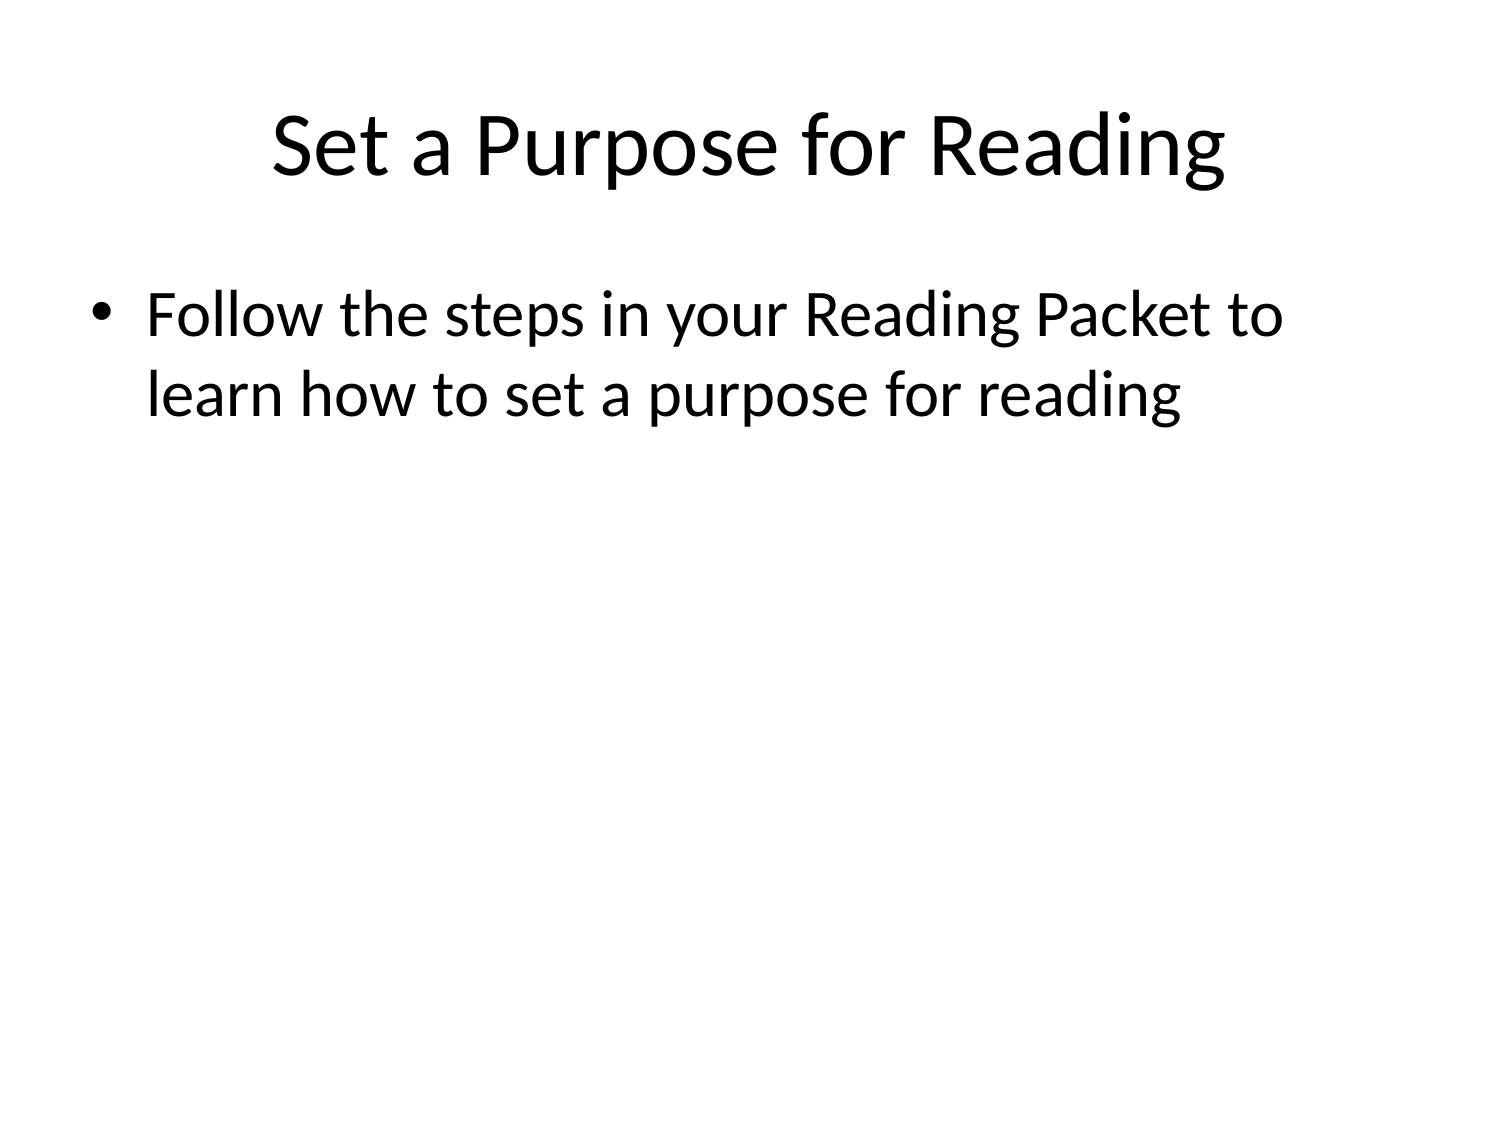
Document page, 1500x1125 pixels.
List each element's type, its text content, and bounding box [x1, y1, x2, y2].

list Follow the steps in your Reading Packet to learn how to set a purpose for reading [75, 262, 1425, 1005]
title Set a Purpose for Reading [75, 45, 1425, 233]
